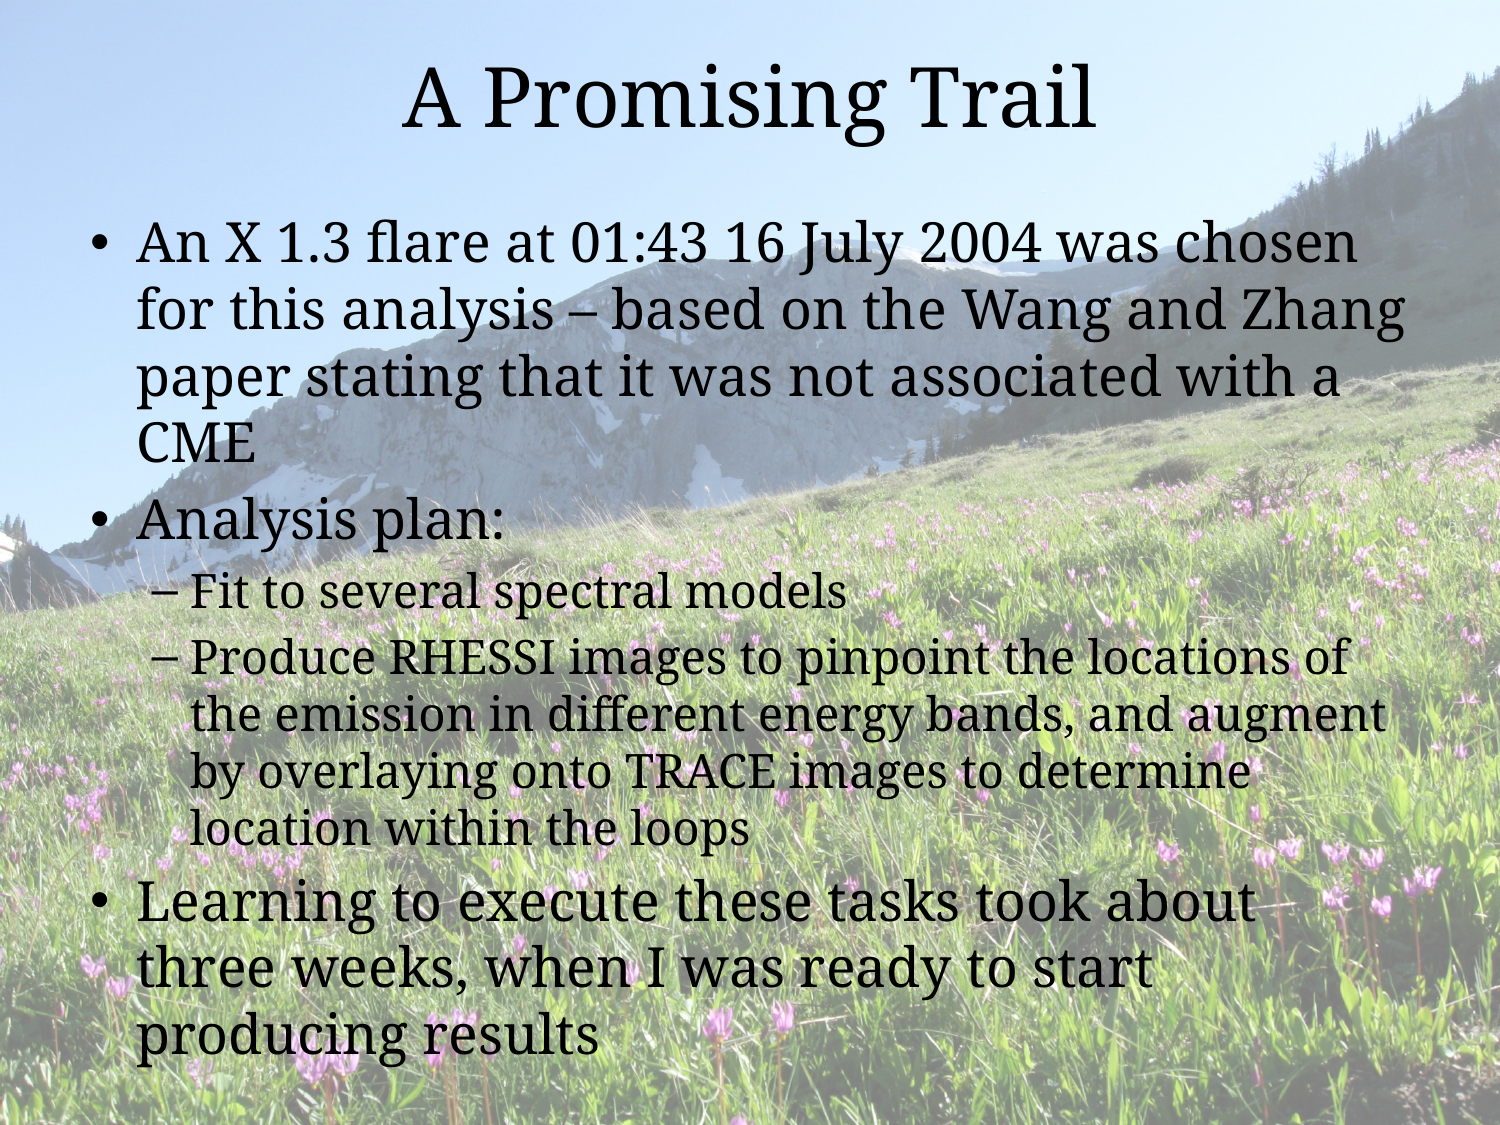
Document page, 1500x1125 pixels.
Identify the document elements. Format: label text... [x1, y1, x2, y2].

list An X 1.3 flare at 01:43 16 July 2004 was chosen for this analysis – based on the Wang and Zhang paper stating that it was not associated with a CME Analysis plan: Fit to several spectral models Produce RHESSI images to pinpoint the locations of the emission in different energy bands, and augment by overlaying onto TRACE images to determine location within the loops Learning to execute these tasks took about three weeks, when I was ready to start producing results [75, 200, 1425, 1075]
title A Promising Trail [0, 0, 1500, 188]
